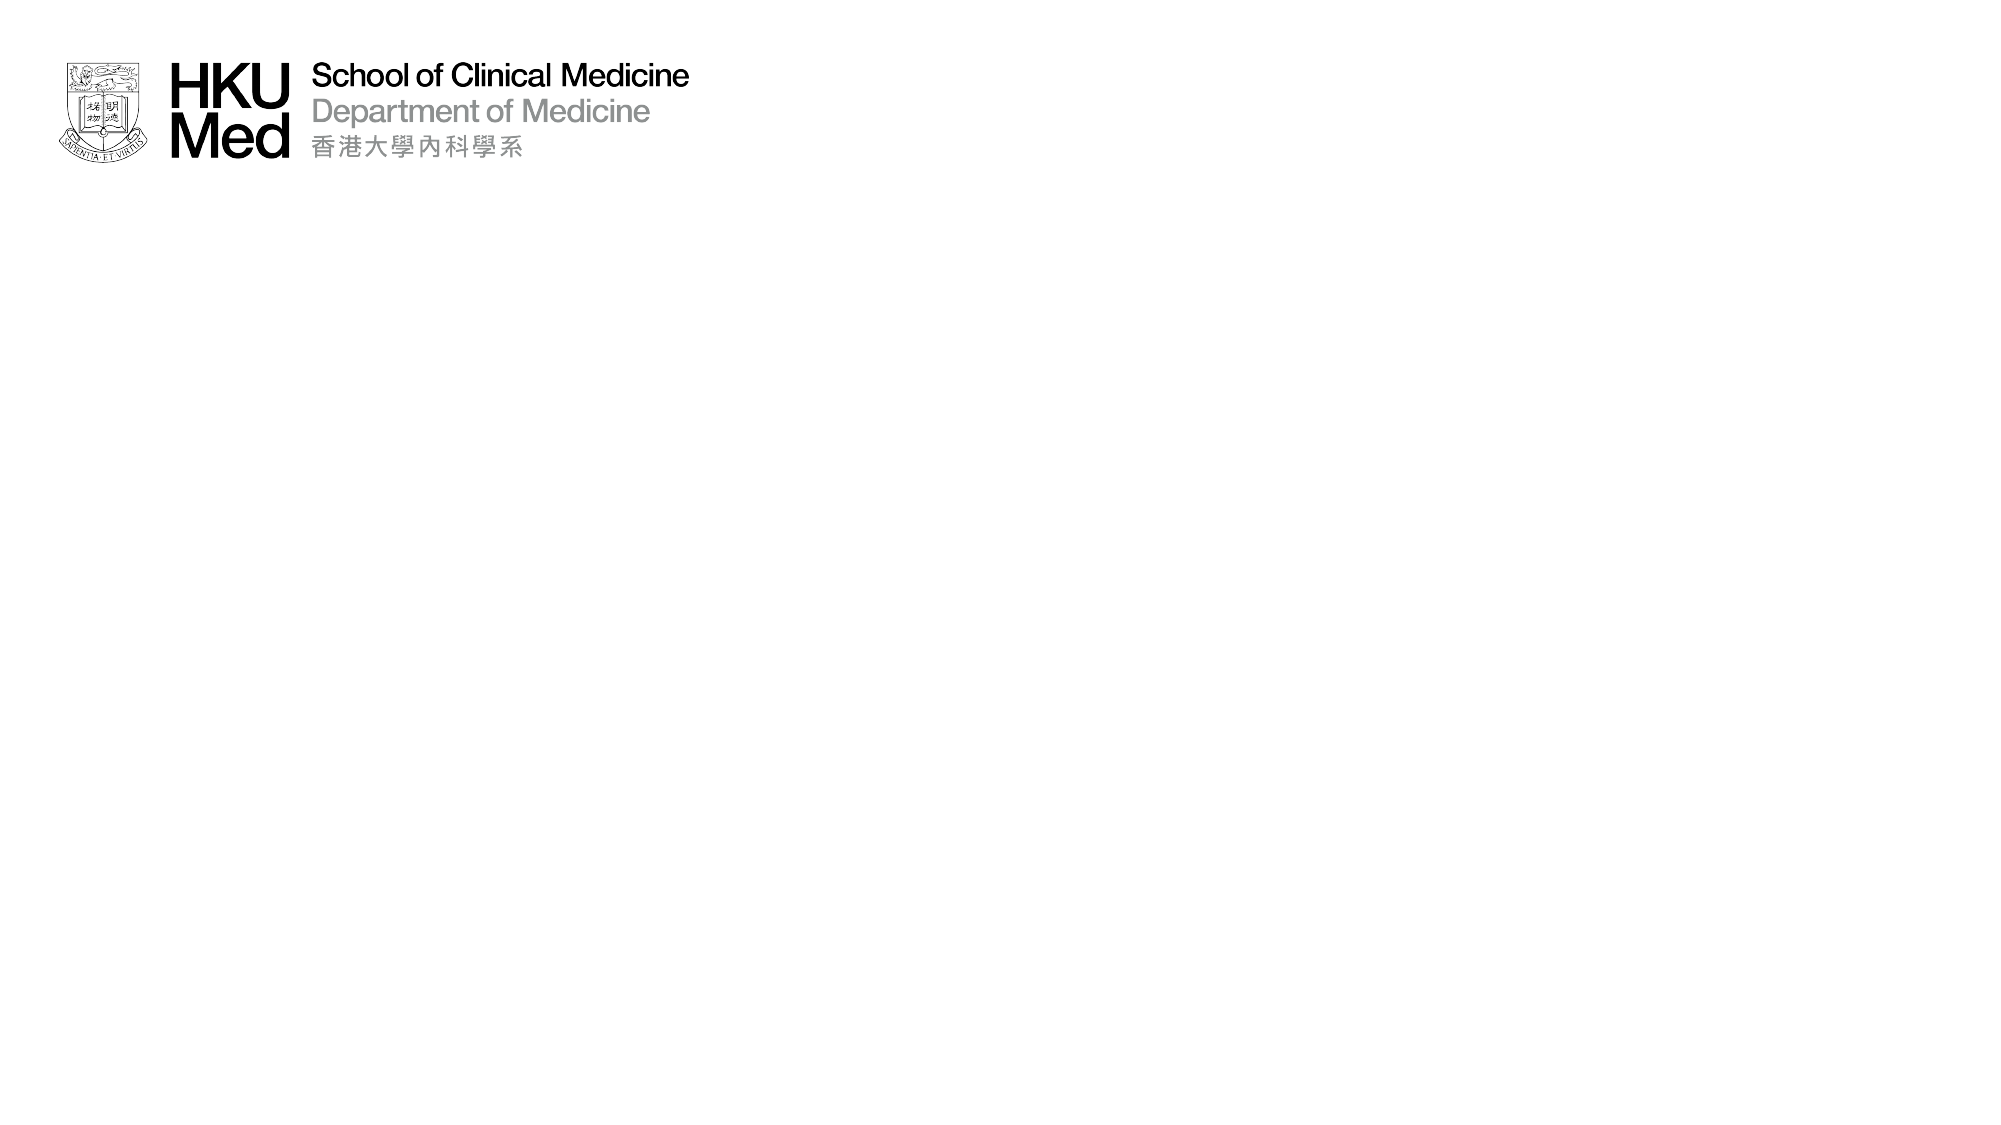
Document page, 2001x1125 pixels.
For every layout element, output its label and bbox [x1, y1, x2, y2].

picture [59, 62, 689, 163]
